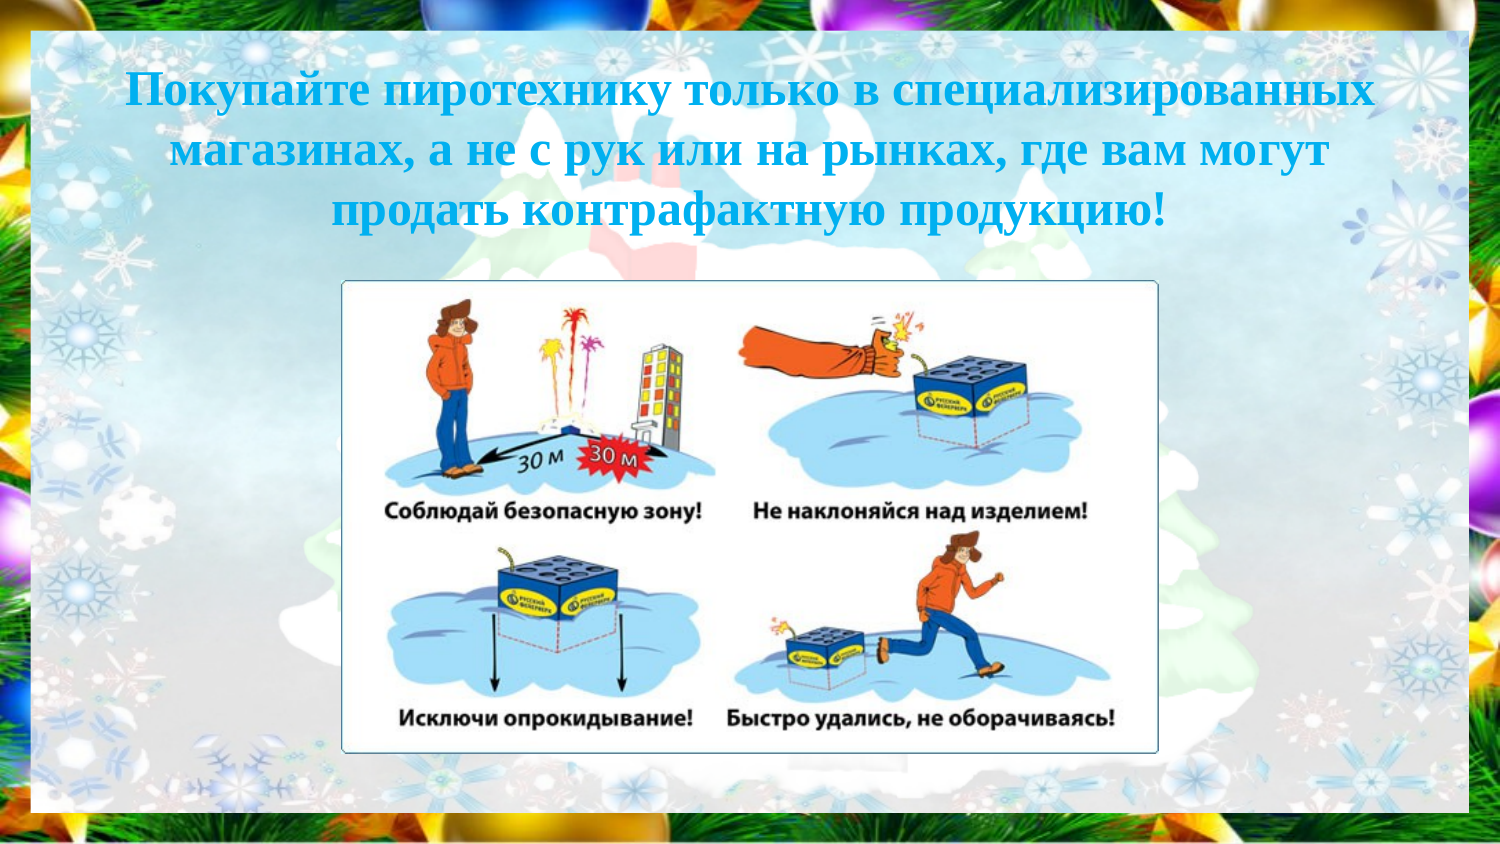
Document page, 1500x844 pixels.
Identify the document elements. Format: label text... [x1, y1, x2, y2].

picture [0, 0, 1500, 844]
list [340, 279, 1159, 754]
title Покупайте пиротехнику только в специализированных магазинах, а не с рук или на рынках, где вам могут продать контрафактную продукцию! [75, 33, 1425, 257]
